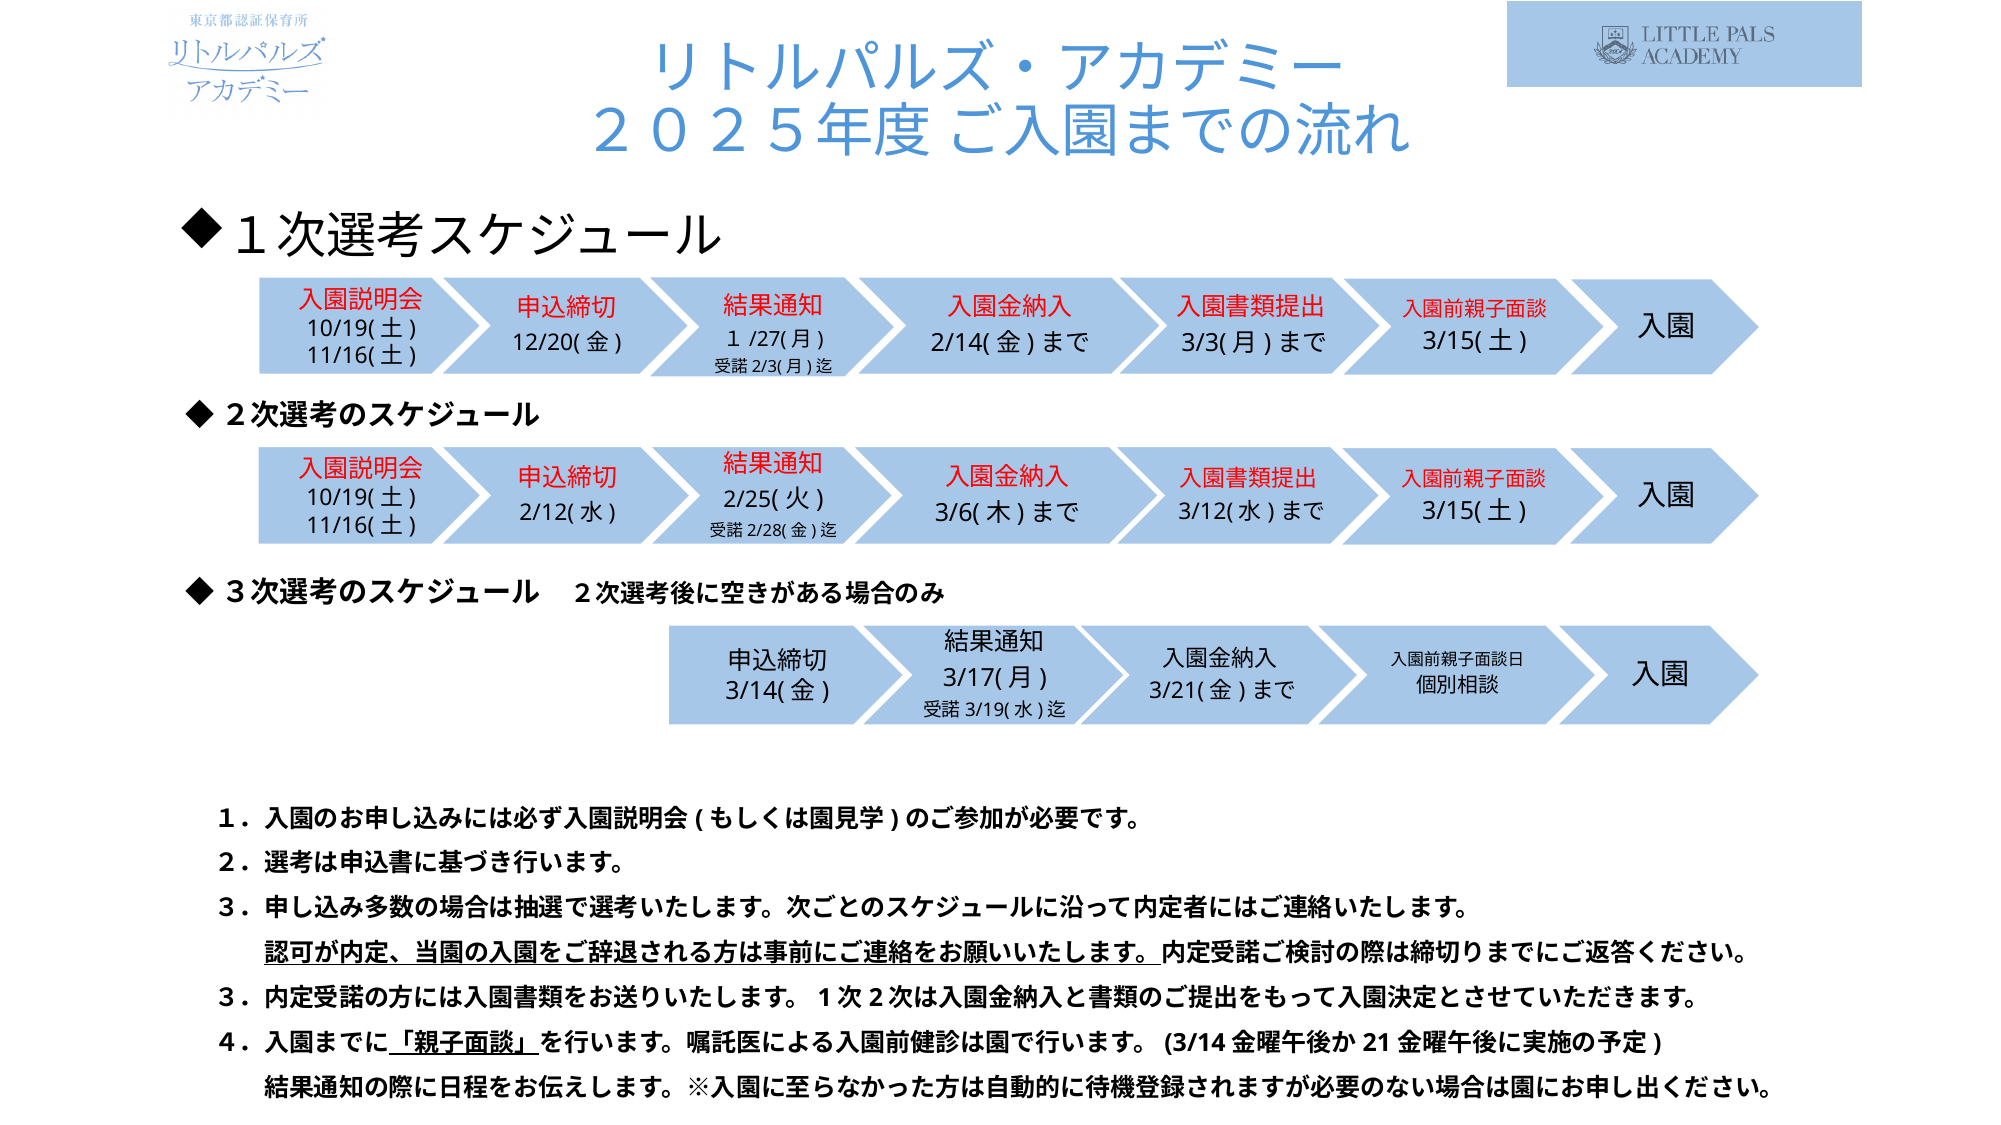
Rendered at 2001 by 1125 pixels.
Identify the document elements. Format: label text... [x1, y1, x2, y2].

text_box ◆２次選考のスケジュール [170, 388, 255, 469]
text_box ◆３次選考のスケジュール ２次選考後に空きがある場合のみ [170, 565, 255, 616]
title リトルパルズ・アカデミー ２０２５年度 ご入園までの流れ [350, 0, 1644, 128]
text_box １．入園のお申し込みには必ず入園説明会(もしくは園見学)のご参加が必要です。 ２．選考は申込書に基づき行います。 ３．申し込み多数の場合は抽選で選考いたします。次ごとのスケジュールに沿って内定者にはご連絡いたします。 認可が内定、当園の入園をご辞退される方は事前にご連絡をお願いいたします。内定受諾ご検討の際は締切りまでにご返答ください。 ３．内定受諾の方には入園書類をお送りいたします。1次2次は入園金納入と書類のご提出をもって入園決定とさせていただきます。 ４．入園までに「親子面談」を行います。嘱託医による入園前健診は園で行います。(3/14金曜午後か21金曜午後に実施の予定) 結果通知の際に日程をお伝えします。※入園に至らなかった方は自動的に待機登録されますが必要のない場合は園にお申し出ください。 [199, 779, 1801, 1109]
picture [161, 1, 335, 119]
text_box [255, 298, 1763, 693]
picture [1506, 1, 1863, 88]
text_box １次選考スケジュール [161, 203, 1456, 917]
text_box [665, 622, 1763, 727]
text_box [255, 128, 1763, 298]
